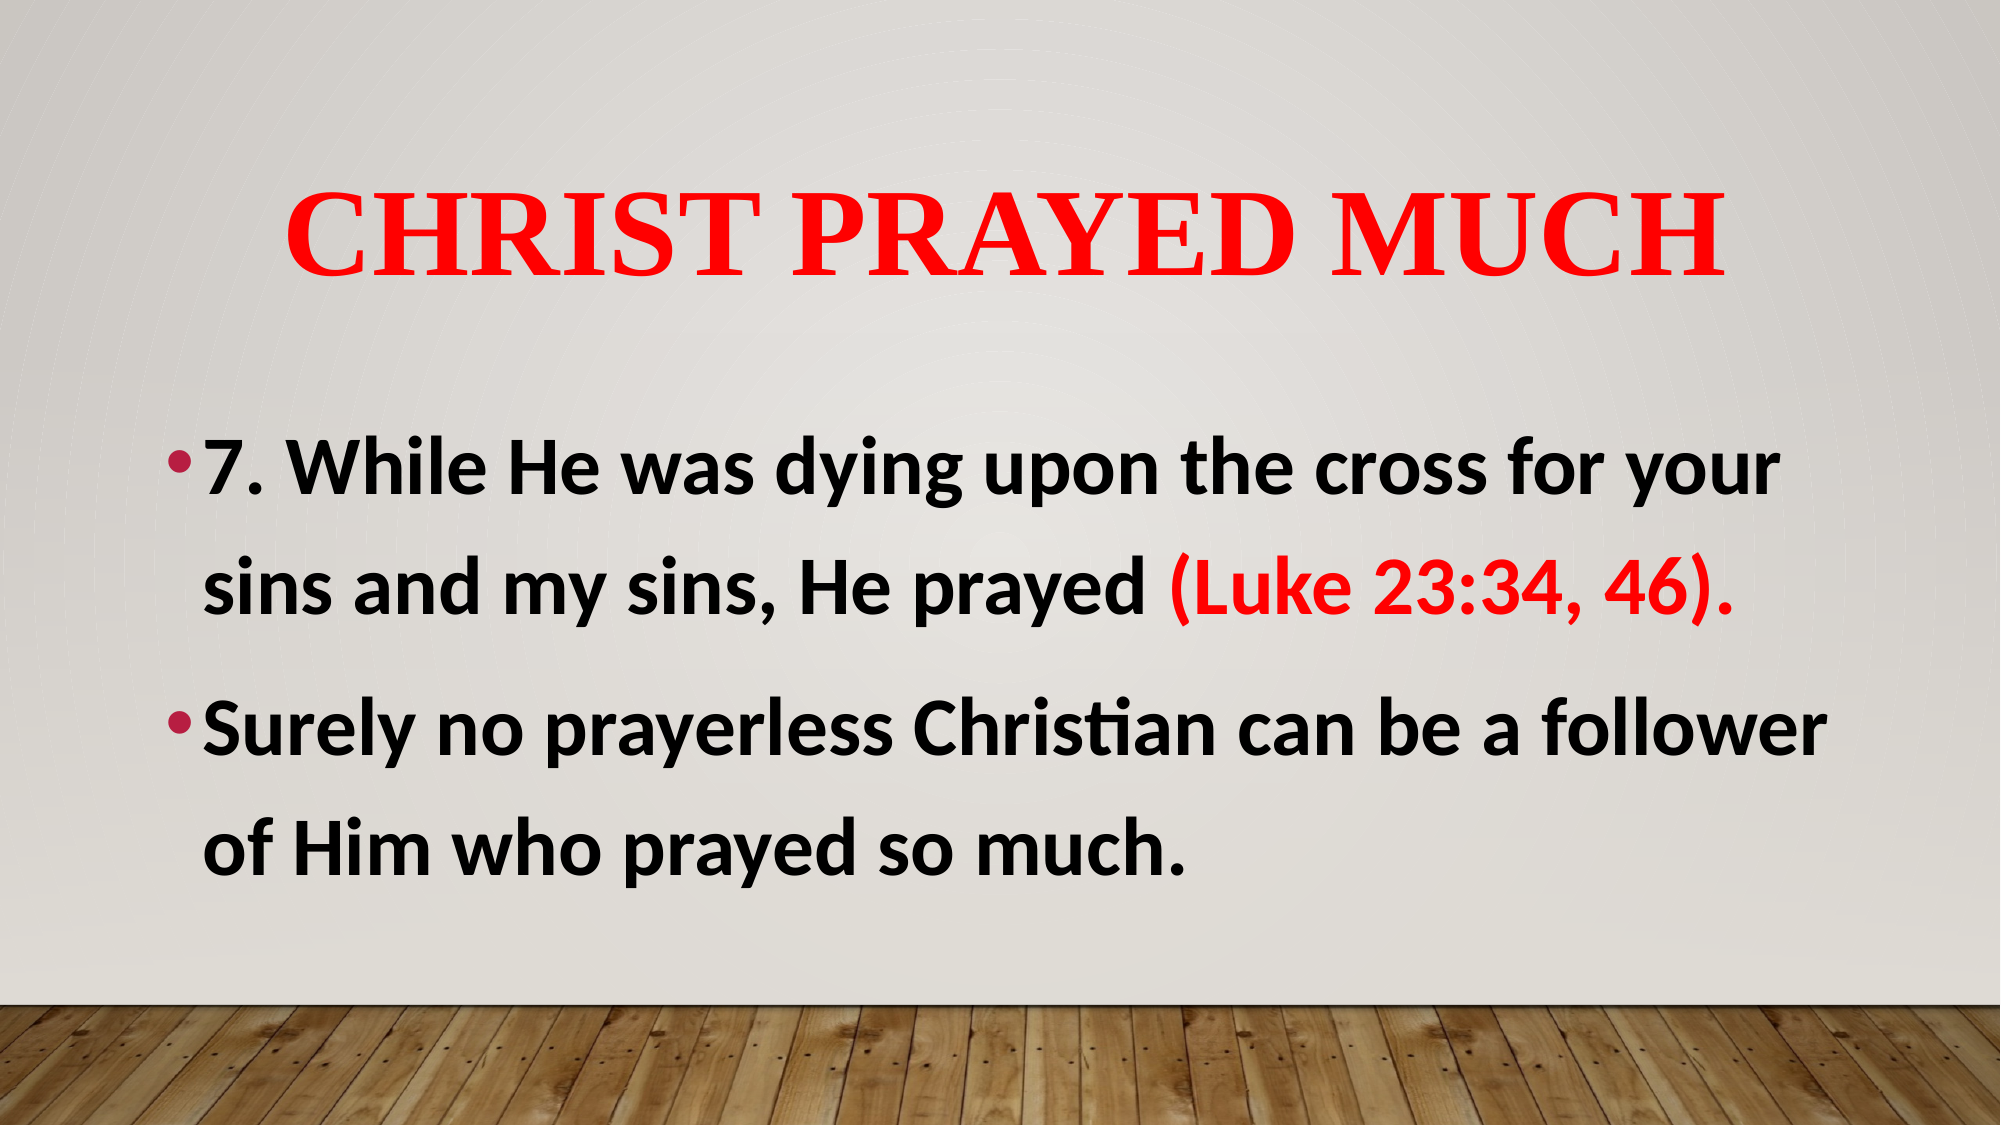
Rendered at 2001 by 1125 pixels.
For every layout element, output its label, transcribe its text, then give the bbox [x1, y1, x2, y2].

picture [0, 1005, 2000, 1125]
list 7. While He was dying upon the cross for your sins and my sins, He prayed (Luke 23:34, 46). Surely no prayerless Christian can be a follower of Him who prayed so much. [149, 383, 1850, 946]
title Christ Prayed Much [216, 131, 1793, 383]
